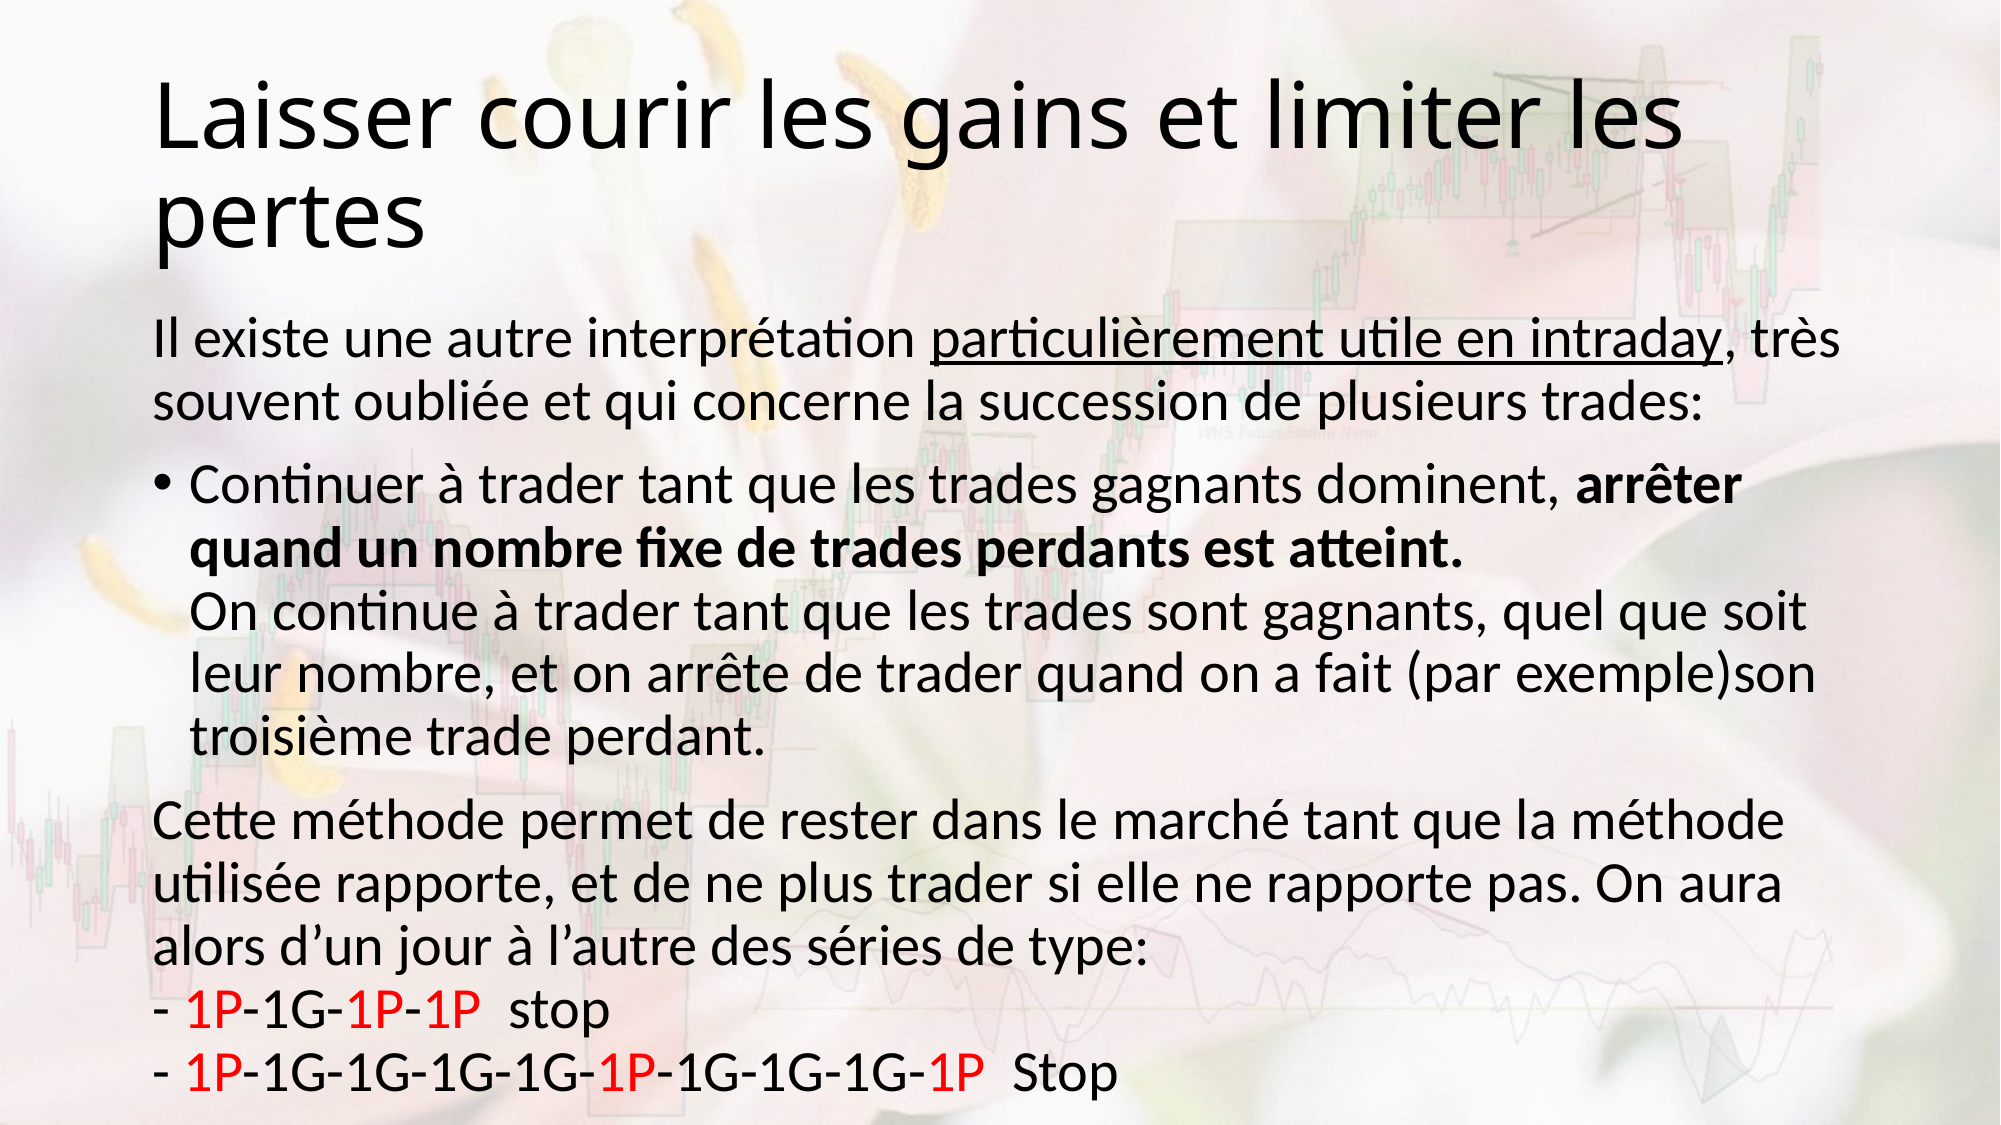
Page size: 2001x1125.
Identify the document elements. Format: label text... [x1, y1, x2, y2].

title Laisser courir les gains et limiter les pertes [137, 59, 1863, 278]
list Il existe une autre interprétation particulièrement utile en intraday, très souvent oubliée et qui concerne la succession de plusieurs trades: Continuer à trader tant que les trades gagnants dominent, arrêter quand un nombre fixe de trades perdants est atteint. On continue à trader tant que les trades sont gagnants, quel que soit leur nombre, et on arrête de trader quand on a fait (par exemple)son troisième trade perdant. Cette méthode permet de rester dans le marché tant que la méthode utilisée rapporte, et de ne plus trader si elle ne rapporte pas. On aura alors d’un jour à l’autre des séries de type: - 1P-1G-1P-1P stop - 1P-1G-1G-1G-1G-1P-1G-1G-1G-1P Stop [137, 299, 1863, 1125]
